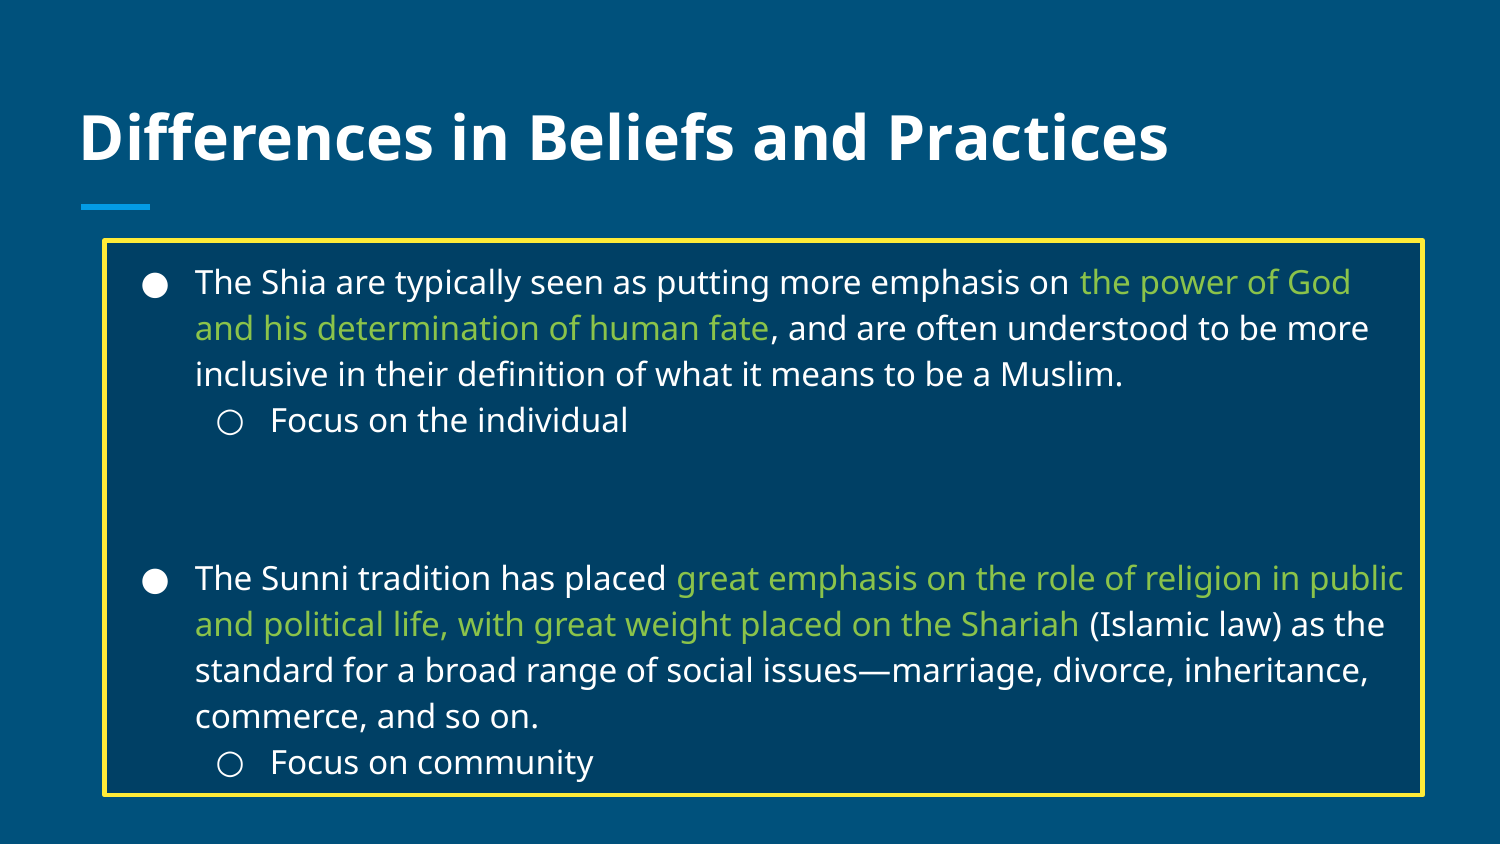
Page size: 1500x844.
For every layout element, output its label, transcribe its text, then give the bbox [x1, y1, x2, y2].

picture [103, 239, 1424, 796]
title Differences in Beliefs and Practices [63, 75, 1437, 188]
list The Shia are typically seen as putting more emphasis on the power of God and his determination of human fate, and are often understood to be more inclusive in their definition of what it means to be a Muslim. Focus on the individual The Sunni tradition has placed great emphasis on the role of religion in public and political life, with great weight placed on the Shariah (Islamic law) as the standard for a broad range of social issues—marriage, divorce, inheritance, commerce, and so on. Focus on community [104, 240, 1423, 796]
